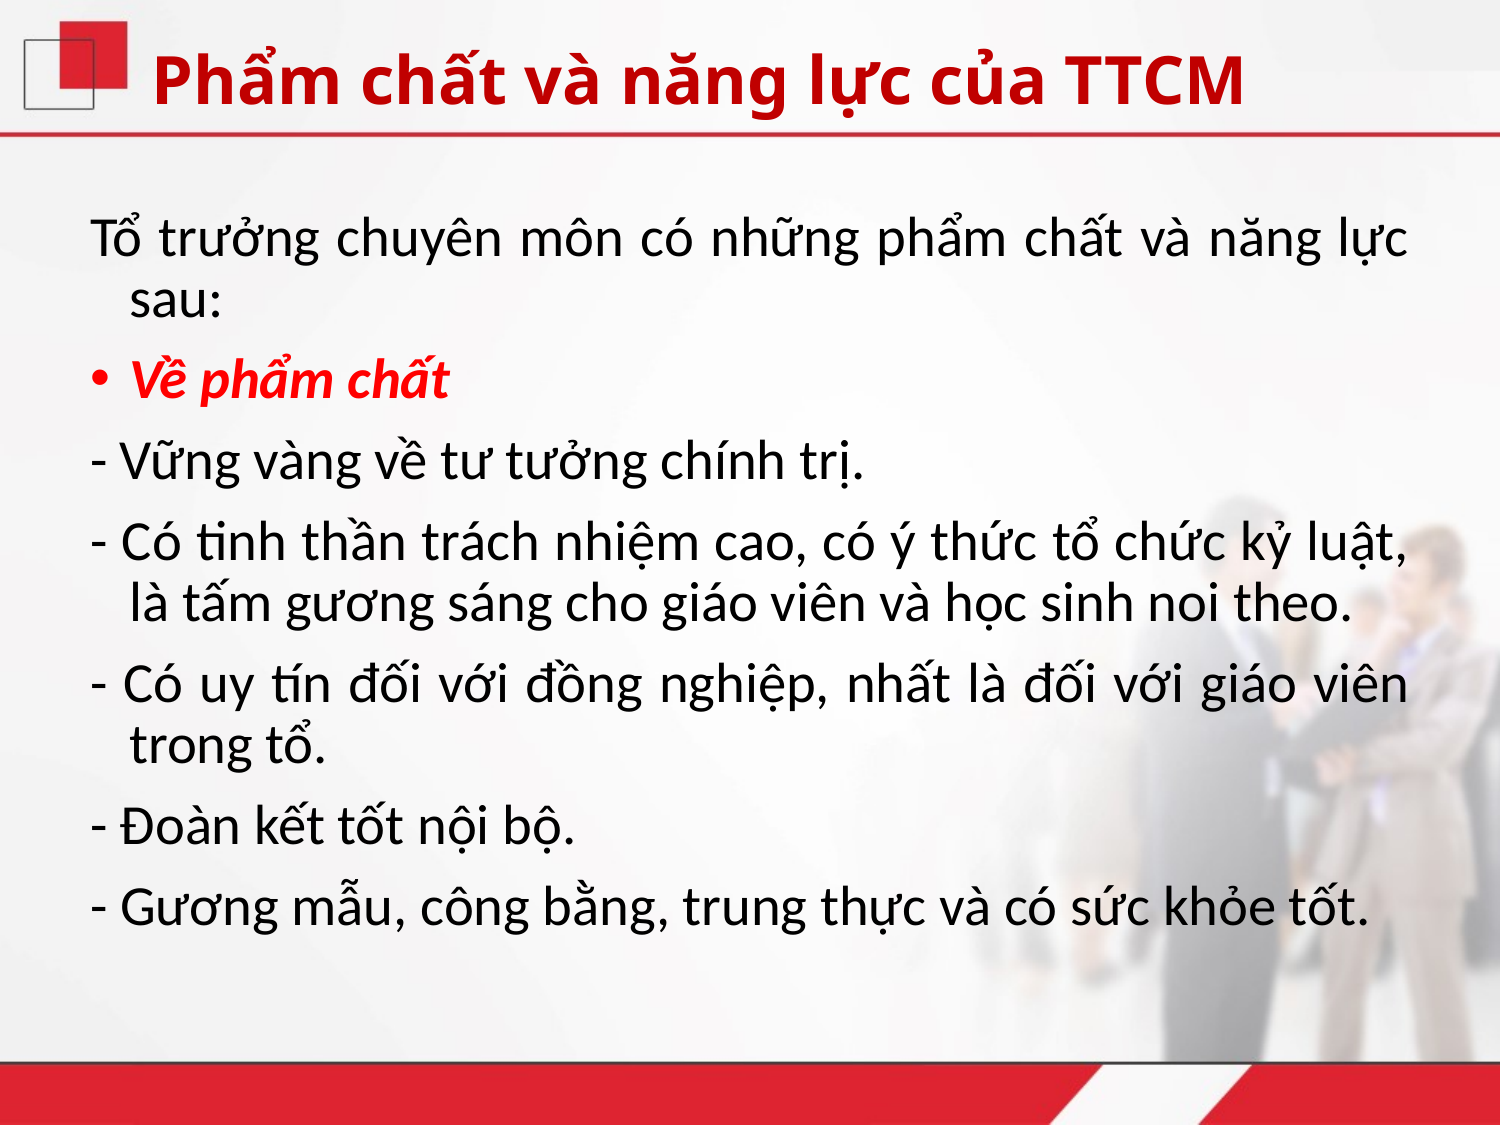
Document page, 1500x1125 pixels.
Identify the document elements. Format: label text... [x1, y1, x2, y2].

picture [0, 0, 1500, 1125]
list Tổ trưởng chuyên môn có những phẩm chất và năng lực sau: Về phẩm chất - Vững vàng về tư tưởng chính trị. - Có tinh thần trách nhiệm cao, có ý thức tổ chức kỷ luật, là tấm gương sáng cho giáo viên và học sinh noi theo. - Có uy tín đối với đồng nghiệp, nhất là đối với giáo viên trong tổ. - Đoàn kết tốt nội bộ. - Gương mẫu, công bằng, trung thực và có sức khỏe tốt. [75, 200, 1425, 1005]
title Phẩm chất và năng lực của TTCM [136, 16, 1401, 150]
